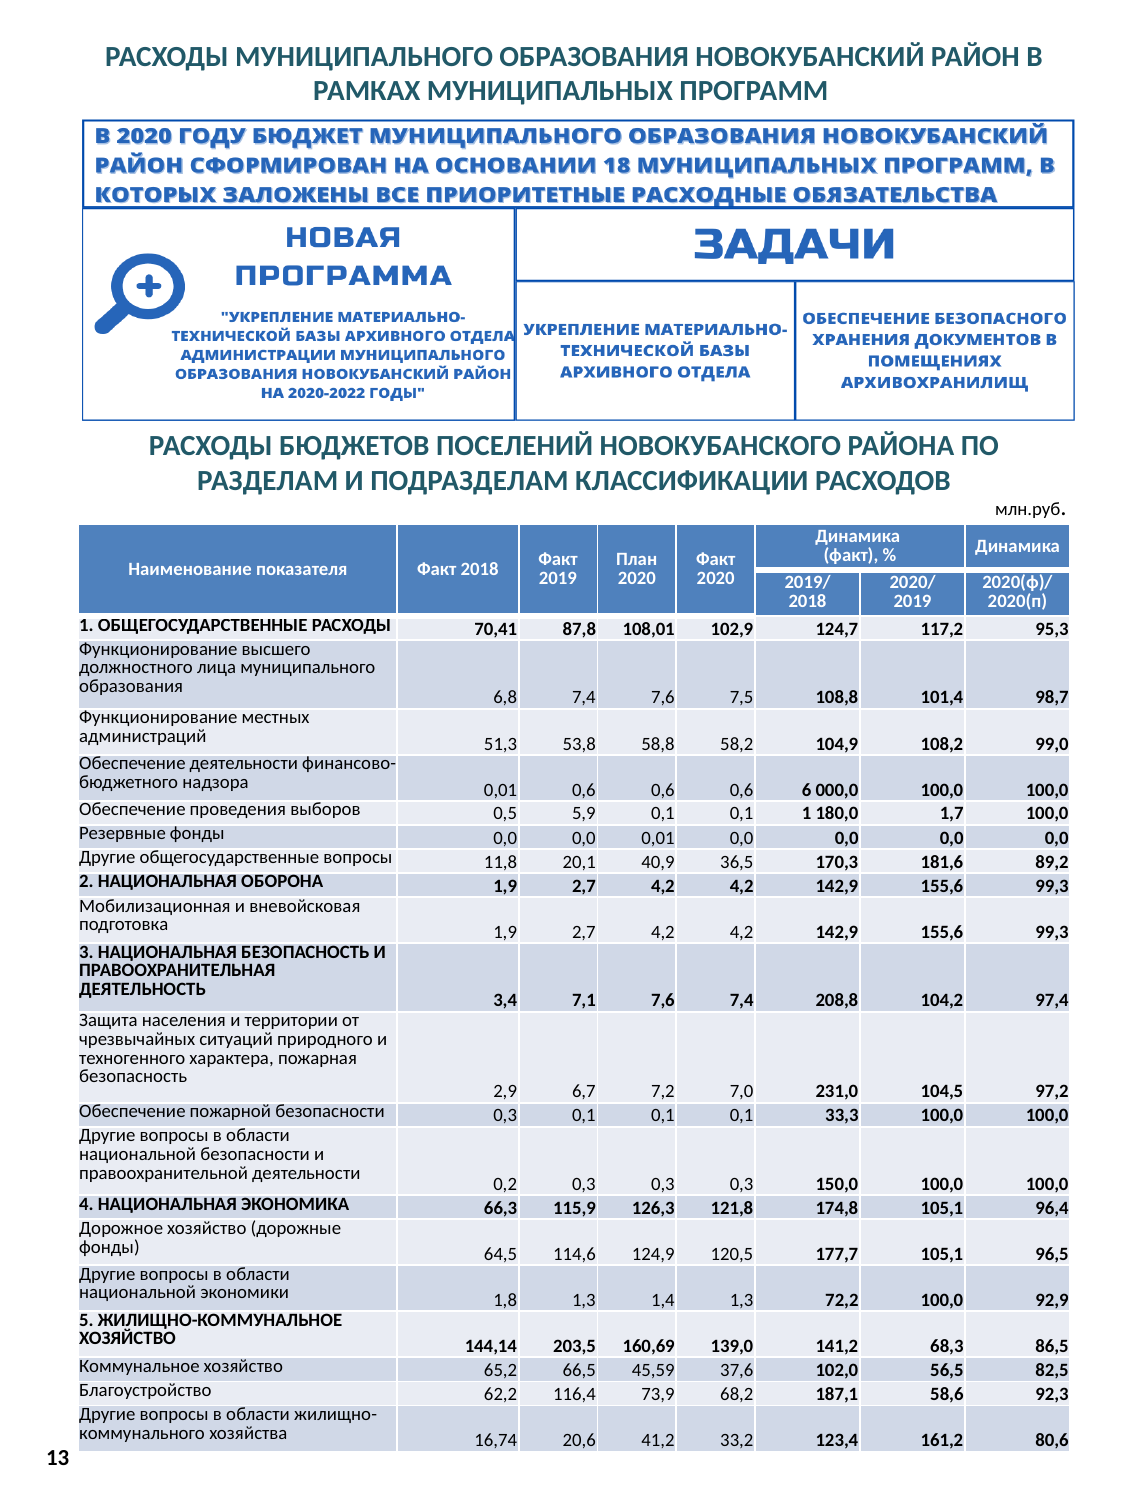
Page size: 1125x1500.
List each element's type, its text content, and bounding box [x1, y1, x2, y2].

table_cell 101,4 [861, 641, 964, 708]
table_header Факт 2020 [677, 525, 754, 613]
table_cell 100,0 [861, 1266, 964, 1310]
table_cell 177,7 [756, 1220, 859, 1264]
text_box РАСХОДЫ БЮДЖЕТОВ ПОСЕЛЕНИЙ НОВОКУБАНСКОГО РАЙОНА ПО РАЗДЕЛАМ И ПОДРАЗДЕЛАМ КЛАССИФИКАЦИИ РАСХОДОВ [78, 442, 1071, 504]
table_cell 4,2 [677, 898, 754, 942]
table_cell 1 180,0 [756, 802, 859, 824]
table_cell 123,4 [756, 1406, 859, 1451]
table_cell 2,7 [520, 898, 597, 942]
table_cell 100,0 [861, 1104, 964, 1126]
table_cell 155,6 [861, 898, 964, 942]
table_cell 96,4 [966, 1196, 1069, 1218]
table_header Факт 2019 [520, 525, 597, 613]
table_cell 139,0 [677, 1312, 754, 1356]
table_cell 0,01 [398, 756, 518, 800]
table_cell Другие вопросы в области национальной безопасности и правоохранительной деятельности [79, 1128, 396, 1194]
table_cell 108,2 [861, 710, 964, 754]
table_cell 98,7 [966, 641, 1069, 708]
table_cell 116,4 [520, 1382, 597, 1405]
table_cell 7,6 [598, 641, 675, 708]
table_cell 102,0 [756, 1358, 859, 1381]
table_cell 150,0 [756, 1128, 859, 1194]
table_cell 16,74 [398, 1406, 518, 1451]
table_cell 0,6 [598, 756, 675, 800]
table_cell 2. НАЦИОНАЛЬНАЯ ОБОРОНА [79, 874, 396, 896]
table_cell 37,6 [677, 1358, 754, 1381]
table_cell 1,4 [598, 1266, 675, 1310]
table_cell 0,3 [598, 1128, 675, 1194]
table_cell 160,69 [598, 1312, 675, 1356]
table_cell 92,3 [966, 1382, 1069, 1405]
table_cell Благоустройство [79, 1382, 396, 1405]
table_cell 65,2 [398, 1358, 518, 1381]
table_cell 7,4 [677, 944, 754, 1011]
table_cell 3. НАЦИОНАЛЬНАЯ БЕЗОПАСНОСТЬ И ПРАВООХРАНИТЕЛЬНАЯ ДЕЯТЕЛЬНОСТЬ [79, 944, 396, 1011]
table_cell 115,9 [520, 1196, 597, 1218]
table_cell 0,3 [677, 1128, 754, 1194]
table_cell 0,1 [520, 1104, 597, 1126]
table_cell 51,3 [398, 710, 518, 754]
table_cell 0,6 [677, 756, 754, 800]
table_cell Мобилизационная и вневойсковая подготовка [79, 898, 396, 942]
table_cell Другие вопросы в области национальной экономики [79, 1266, 396, 1310]
table_header Динамика [966, 525, 1069, 567]
table_cell 68,2 [677, 1382, 754, 1405]
table_cell 4,2 [598, 898, 675, 942]
table_cell 174,8 [756, 1196, 859, 1218]
table_cell 1,7 [861, 802, 964, 824]
table_cell 1,3 [677, 1266, 754, 1310]
table_header Факт 2018 [398, 525, 518, 613]
table_cell 97,2 [966, 1013, 1069, 1102]
table_cell Дорожное хозяйство (дорожные фонды) [79, 1220, 396, 1264]
table_cell 0,5 [398, 802, 518, 824]
text_box млн.руб. [980, 483, 1082, 528]
table_cell 0,0 [756, 826, 859, 848]
table_cell 64,5 [398, 1220, 518, 1264]
table_header Наименование показателя [79, 525, 396, 613]
table_cell 11,8 [398, 850, 518, 872]
table_cell 0,0 [861, 826, 964, 848]
table_cell 86,5 [966, 1312, 1069, 1356]
table_cell 2,9 [398, 1013, 518, 1102]
table_cell 208,8 [756, 944, 859, 1011]
table_cell 5,9 [520, 802, 597, 824]
table_cell 104,2 [861, 944, 964, 1011]
table_cell 2020(ф)/ 2020(п) [966, 573, 1069, 615]
table_cell 120,5 [677, 1220, 754, 1264]
table_cell Резервные фонды [79, 826, 396, 848]
table_cell 0,1 [677, 802, 754, 824]
table_cell 89,2 [966, 850, 1069, 872]
table_cell 1. ОБЩЕГОСУДАРСТВЕННЫЕ РАСХОДЫ [79, 619, 396, 639]
table_cell 41,2 [598, 1406, 675, 1451]
table_cell 231,0 [756, 1013, 859, 1102]
table_cell 6,7 [520, 1013, 597, 1102]
table_cell 70,41 [398, 619, 518, 639]
table_cell 161,2 [861, 1406, 964, 1451]
table_cell Защита населения и территории от чрезвычайных ситуаций природного и техногенного характера, пожарная безопасность [79, 1013, 396, 1102]
table_cell 4,2 [598, 874, 675, 896]
table_cell 100,0 [966, 1104, 1069, 1126]
table_cell 73,9 [598, 1382, 675, 1405]
table_cell 1,3 [520, 1266, 597, 1310]
table_cell 58,8 [598, 710, 675, 754]
table_cell 203,5 [520, 1312, 597, 1356]
table_cell 100,0 [861, 756, 964, 800]
table_cell 124,9 [598, 1220, 675, 1264]
table_cell 68,3 [861, 1312, 964, 1356]
table_cell 7,0 [677, 1013, 754, 1102]
table_cell 62,2 [398, 1382, 518, 1405]
table_cell 114,6 [520, 1220, 597, 1264]
table_cell 2,7 [520, 874, 597, 896]
table_cell 7,4 [520, 641, 597, 708]
table_cell 104,9 [756, 710, 859, 754]
table_cell 121,8 [677, 1196, 754, 1218]
table_cell 0,6 [520, 756, 597, 800]
table_cell 104,5 [861, 1013, 964, 1102]
table_cell 82,5 [966, 1358, 1069, 1381]
table_cell 100,0 [966, 802, 1069, 824]
table_cell 187,1 [756, 1382, 859, 1405]
text_box РАСХОДЫ МУНИЦИПАЛЬНОГО ОБРАЗОВАНИЯ НОВОКУБАНСКИЙ РАЙОН В РАМКАХ МУНИЦИПАЛЬНЫХ ПРОГРАММ [78, 29, 1071, 110]
table_cell 66,5 [520, 1358, 597, 1381]
table_cell 124,7 [756, 617, 859, 639]
table_cell 20,6 [520, 1406, 597, 1451]
table_cell 36,5 [677, 850, 754, 872]
text_box 13 [31, 1435, 85, 1478]
table_cell 144,14 [398, 1312, 518, 1356]
table_cell Обеспечение пожарной безопасности [79, 1104, 396, 1126]
table_cell 99,3 [966, 898, 1069, 942]
table_cell 0,0 [966, 826, 1069, 848]
table_cell 181,6 [861, 850, 964, 872]
table_cell Обеспечение проведения выборов [79, 802, 396, 824]
table_header План 2020 [598, 525, 675, 613]
table_cell 72,2 [756, 1266, 859, 1310]
table_cell 3,4 [398, 944, 518, 1011]
table_cell 66,3 [398, 1196, 518, 1218]
table_cell 7,5 [677, 641, 754, 708]
table_cell 5. ЖИЛИЩНО-КОММУНАЛЬНОЕ ХОЗЯЙСТВО [79, 1312, 396, 1356]
table_cell 7,6 [598, 944, 675, 1011]
table_cell 100,0 [861, 1128, 964, 1194]
table_cell 2019/ 2018 [756, 573, 859, 615]
table_cell 20,1 [520, 850, 597, 872]
table_cell 117,2 [861, 617, 964, 639]
table_cell Другие вопросы в области жилищно-коммунального хозяйства [79, 1406, 396, 1451]
table_cell 0,0 [677, 826, 754, 848]
table_cell Функционирование высшего должностного лица муниципального образования [79, 641, 396, 708]
table_cell 87,8 [520, 619, 597, 639]
table_cell 80,6 [966, 1406, 1069, 1451]
table_cell 1,9 [398, 898, 518, 942]
table_cell 33,3 [756, 1104, 859, 1126]
table_cell 92,9 [966, 1266, 1069, 1310]
table_cell Коммунальное хозяйство [79, 1358, 396, 1381]
table_cell 0,1 [598, 802, 675, 824]
table_cell 0,1 [598, 1104, 675, 1126]
table_header Динамика (факт), % [756, 525, 964, 567]
table_cell 0,0 [520, 826, 597, 848]
table_cell 1,9 [398, 874, 518, 896]
table_cell 142,9 [756, 874, 859, 896]
table_cell 7,2 [598, 1013, 675, 1102]
table_cell 58,6 [861, 1382, 964, 1405]
table_cell 105,1 [861, 1220, 964, 1264]
table_cell 0,1 [677, 1104, 754, 1126]
table_cell 141,2 [756, 1312, 859, 1356]
table_cell 108,8 [756, 641, 859, 708]
table_cell Обеспечение деятельности финансово-бюджетного надзора [79, 756, 396, 800]
table_cell 126,3 [598, 1196, 675, 1218]
table_cell 1,8 [398, 1266, 518, 1310]
table_cell 96,5 [966, 1220, 1069, 1264]
picture [72, 111, 1083, 433]
table_cell 4. НАЦИОНАЛЬНАЯ ЭКОНОМИКА [79, 1196, 396, 1218]
table_cell 0,0 [398, 826, 518, 848]
table_cell 170,3 [756, 850, 859, 872]
table_cell Другие общегосударственные вопросы [79, 850, 396, 872]
table_cell 45,59 [598, 1358, 675, 1381]
table_cell 6 000,0 [756, 756, 859, 800]
table_cell 33,2 [677, 1406, 754, 1451]
table_cell 102,9 [677, 619, 754, 639]
table_cell Функционирование местных администраций [79, 710, 396, 754]
table_cell 7,1 [520, 944, 597, 1011]
table_cell 100,0 [966, 1128, 1069, 1194]
table_cell 0,2 [398, 1128, 518, 1194]
table_cell 0,3 [398, 1104, 518, 1126]
table_cell 4,2 [677, 874, 754, 896]
table_cell 100,0 [966, 756, 1069, 800]
table_cell 105,1 [861, 1196, 964, 1218]
table_cell 0,3 [520, 1128, 597, 1194]
table_cell 108,01 [598, 619, 675, 639]
table_cell 53,8 [520, 710, 597, 754]
table_cell 40,9 [598, 850, 675, 872]
table_cell 142,9 [756, 898, 859, 942]
table_cell 0,01 [598, 826, 675, 848]
table_cell 99,3 [966, 874, 1069, 896]
table_cell 95,3 [966, 617, 1069, 639]
table_cell 6,8 [398, 641, 518, 708]
table_cell 56,5 [861, 1358, 964, 1381]
table_cell 97,4 [966, 944, 1069, 1011]
table_cell 155,6 [861, 874, 964, 896]
table_cell 58,2 [677, 710, 754, 754]
table_cell 99,0 [966, 710, 1069, 754]
table_cell 2020/ 2019 [861, 573, 964, 615]
